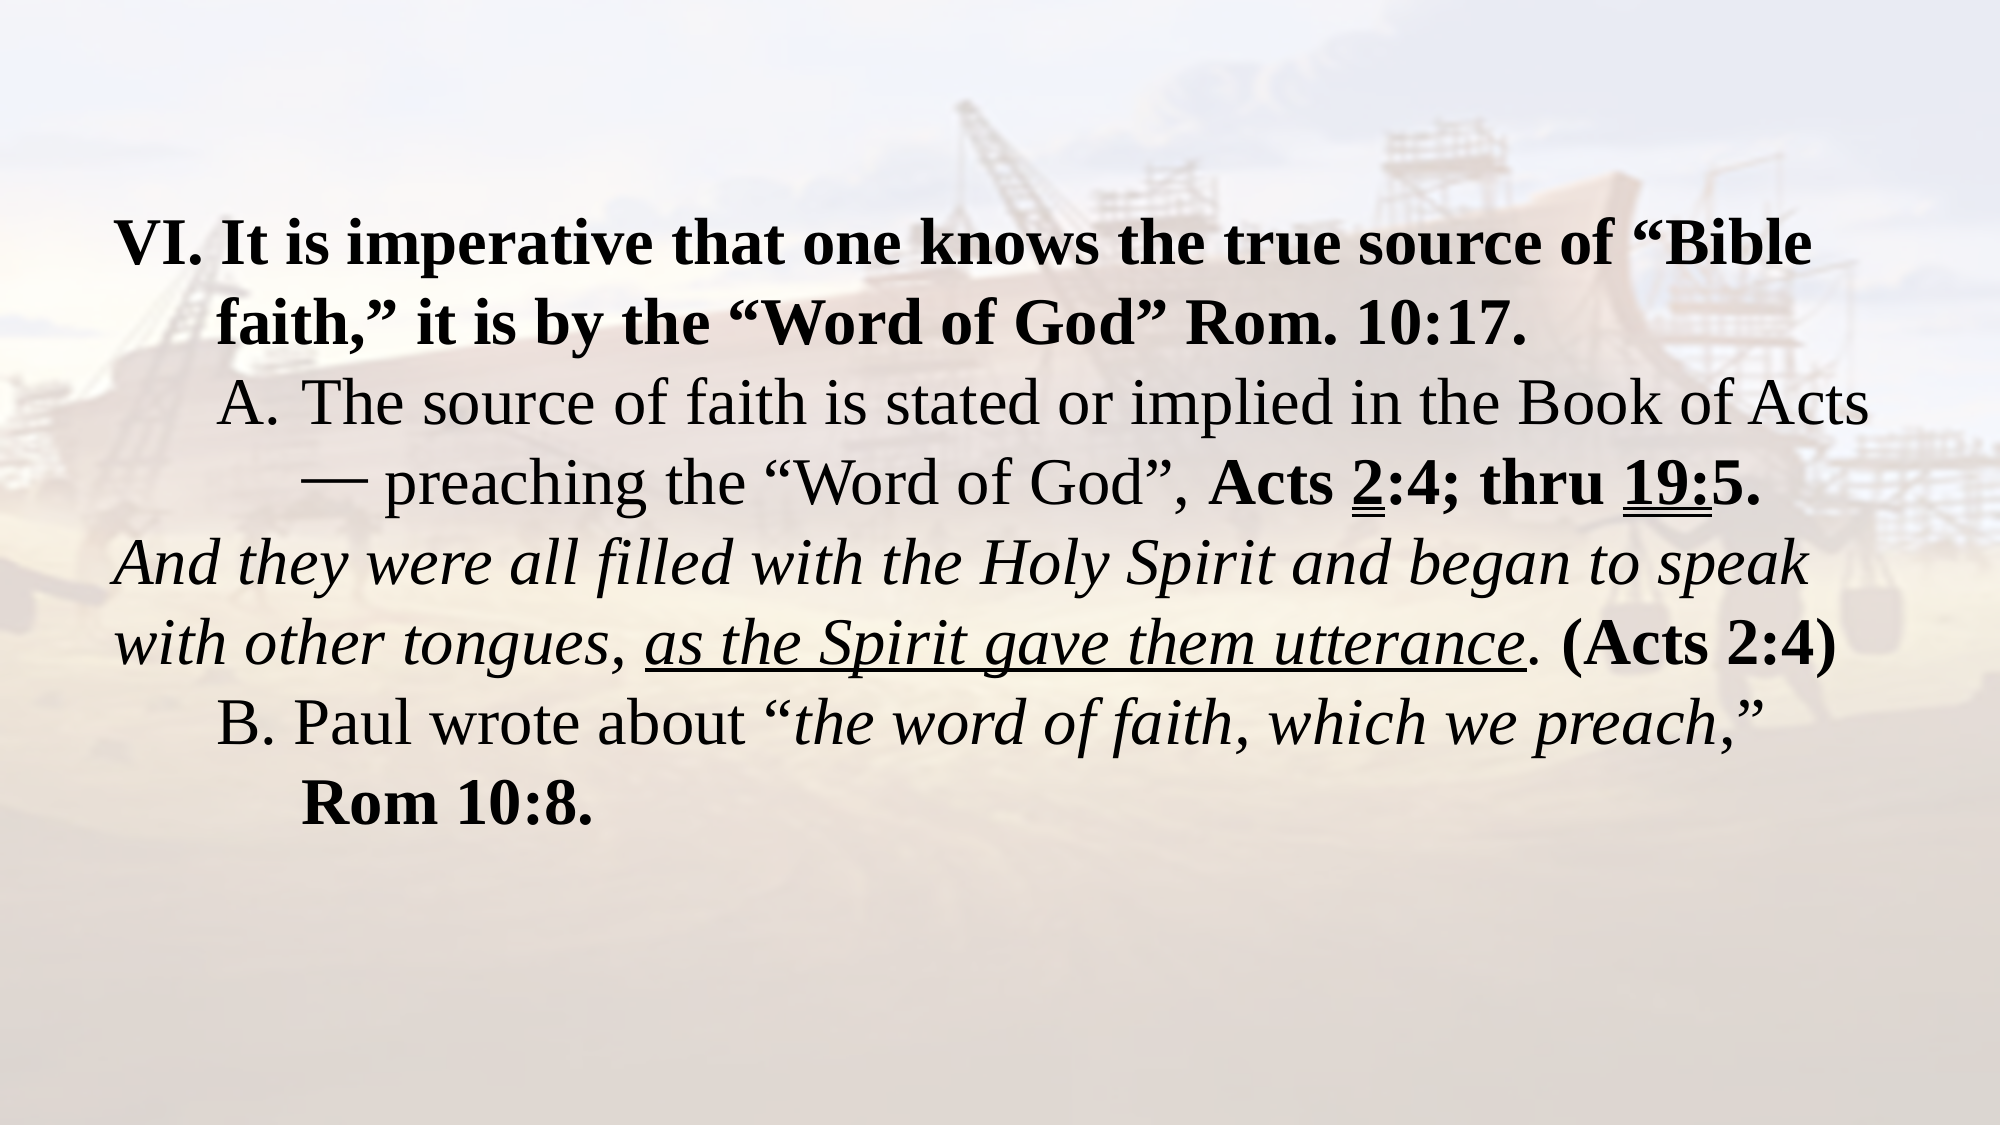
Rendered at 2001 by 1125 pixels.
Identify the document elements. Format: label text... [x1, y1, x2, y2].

text_box VI. It is imperative that one knows the true source of “Bible faith,” it is by the “Word of God” Rom. 10:17. The source of faith is stated or implied in the Book of Acts ⎯ preaching the “Word of God”, Acts 2:4; thru 19:5. And they were all filled with the Holy Spirit and began to speak with other tongues, as the Spirit gave them utterance. (Acts 2:4) B. Paul wrote about “the word of faith, which we preach,” Rom 10:8. [98, 190, 1902, 846]
